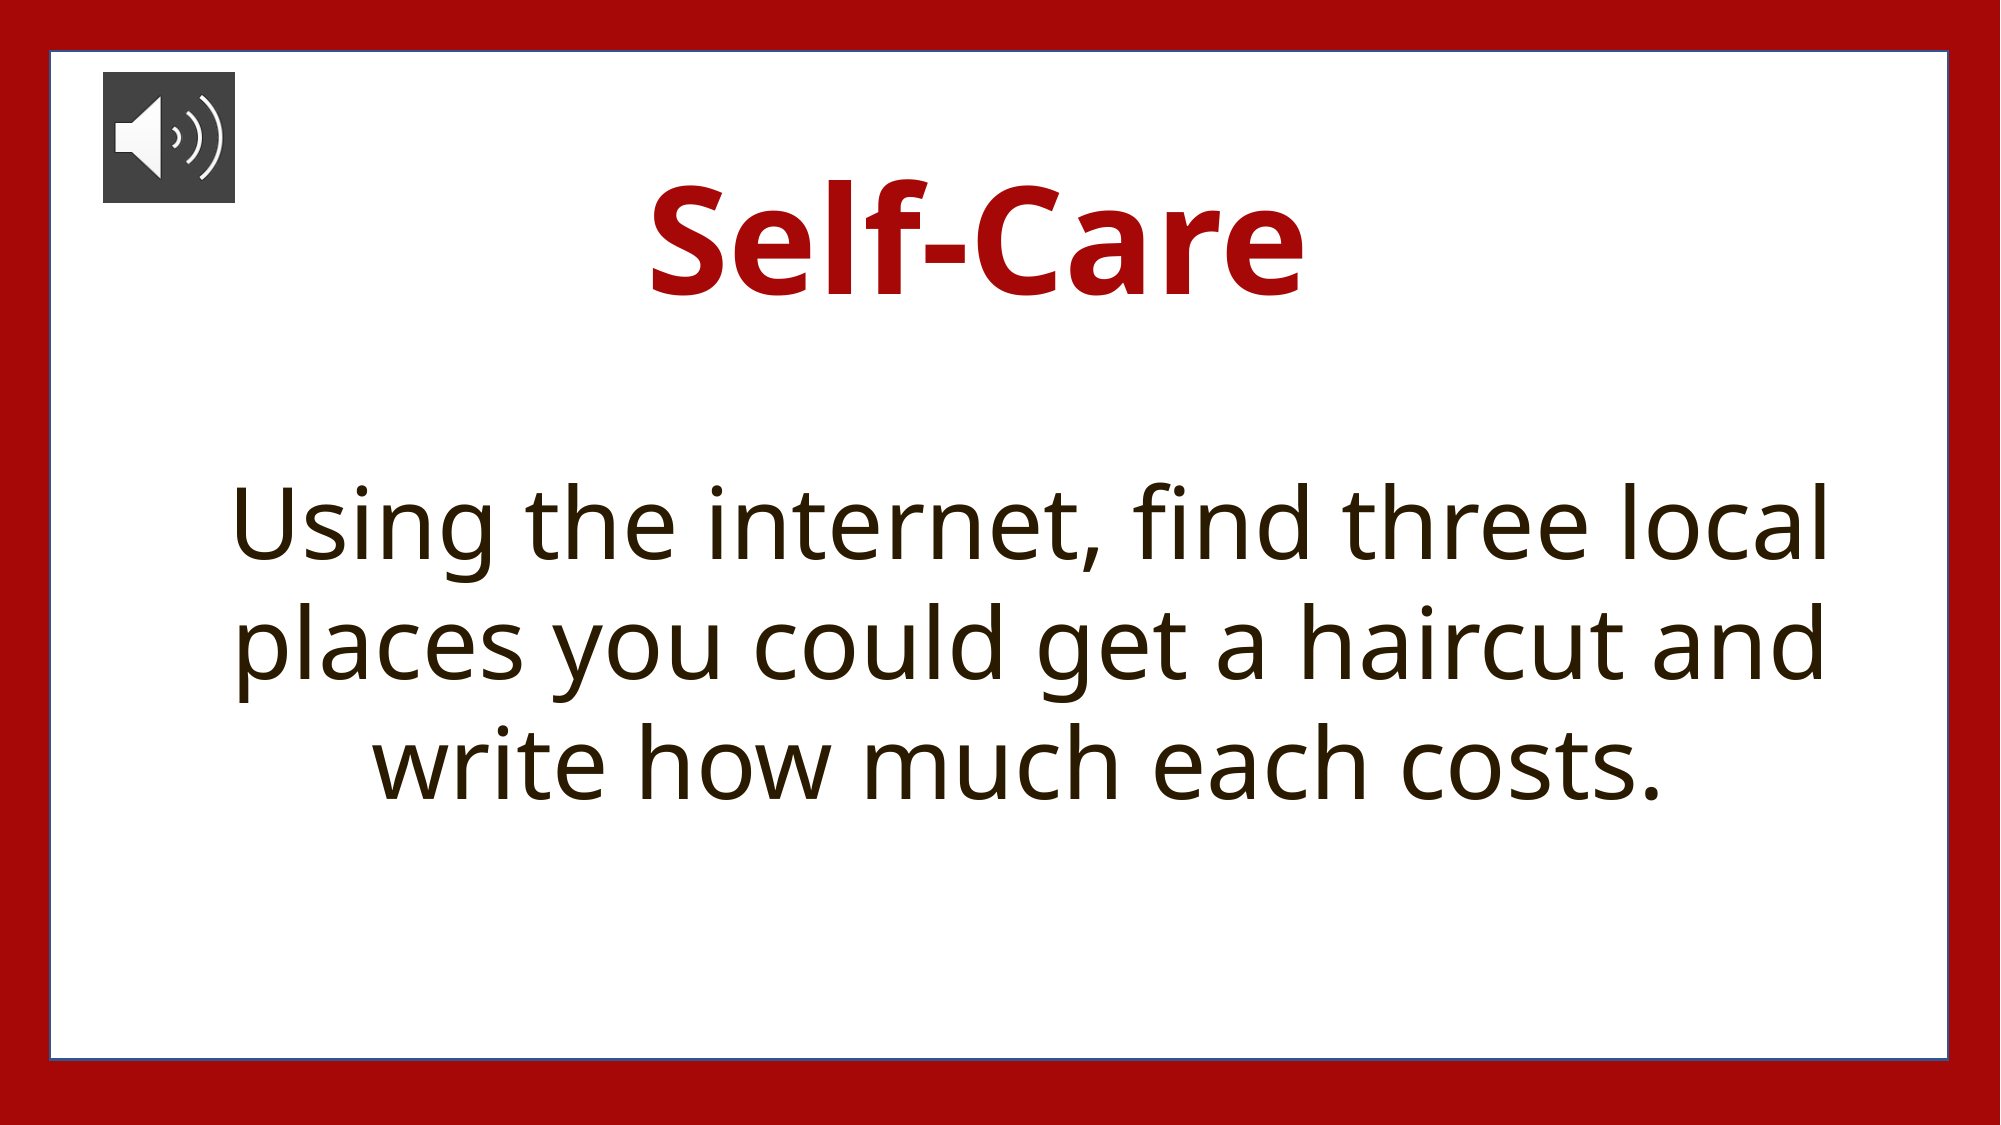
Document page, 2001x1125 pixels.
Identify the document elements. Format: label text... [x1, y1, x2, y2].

text_box Using the internet, find three local places you could get a haircut and write how much each costs. [143, 452, 1920, 828]
text_box Self-Care [630, 137, 1368, 333]
text_box [49, 50, 1949, 1061]
picture [102, 70, 236, 204]
